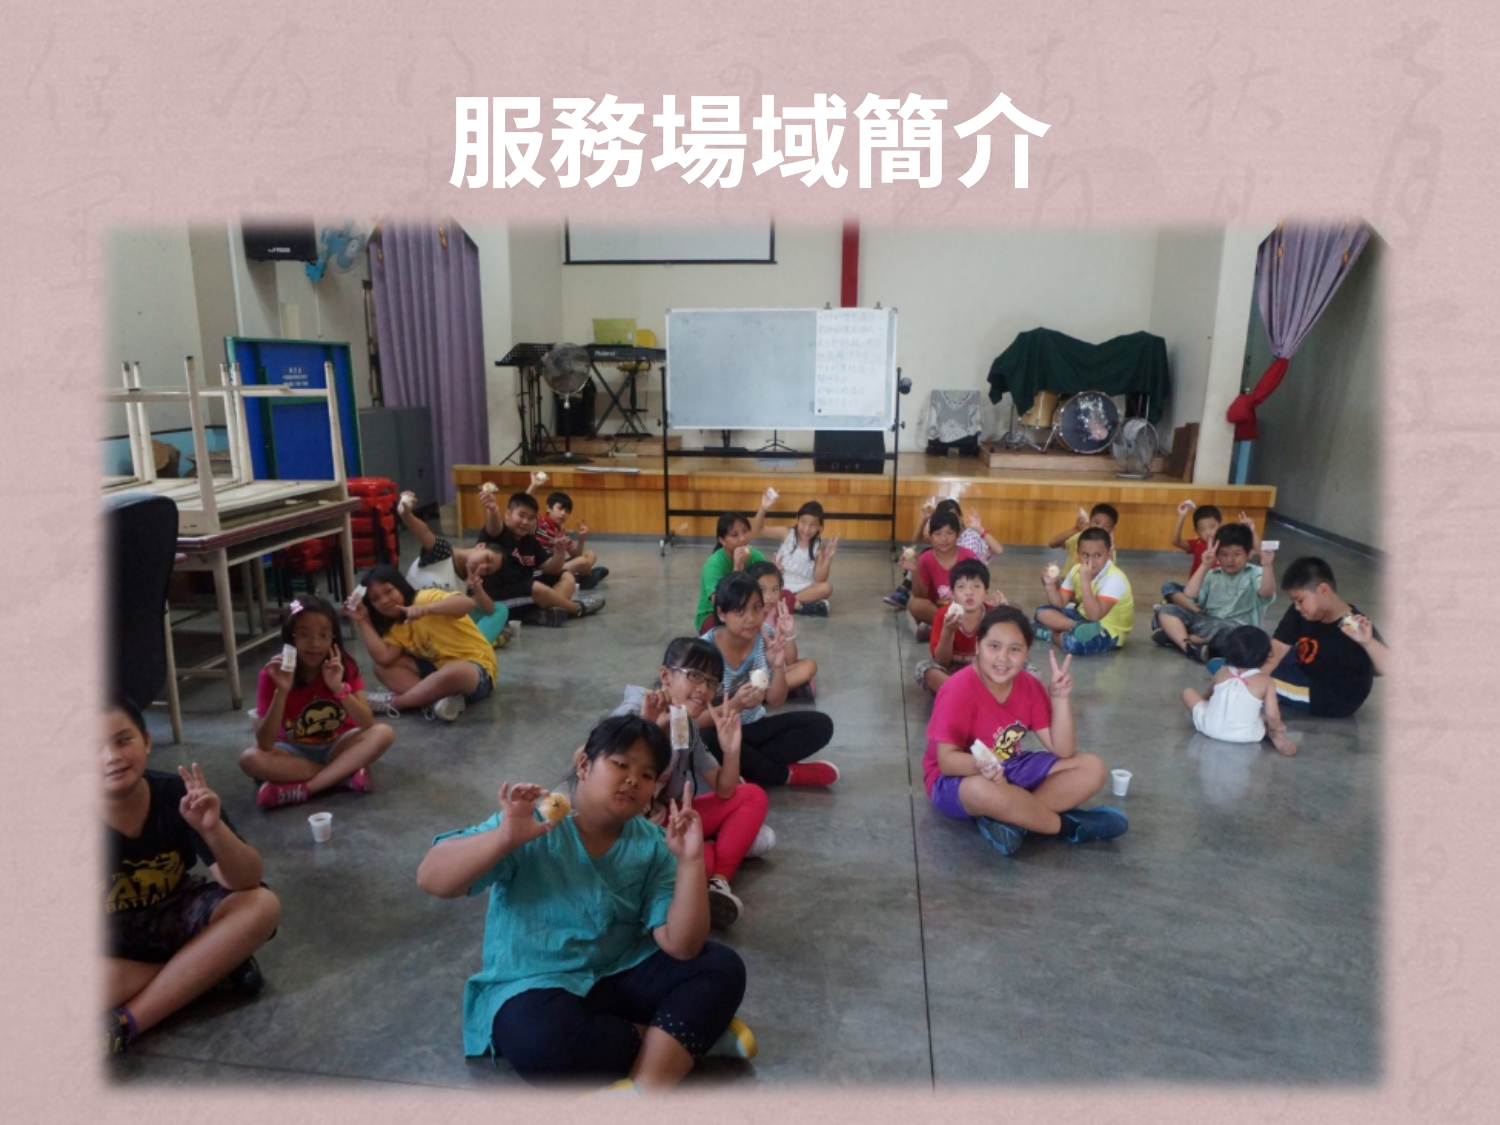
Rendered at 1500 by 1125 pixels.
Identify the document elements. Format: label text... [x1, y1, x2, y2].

title 服務場域簡介 [75, 45, 1425, 233]
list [87, 207, 1402, 1107]
